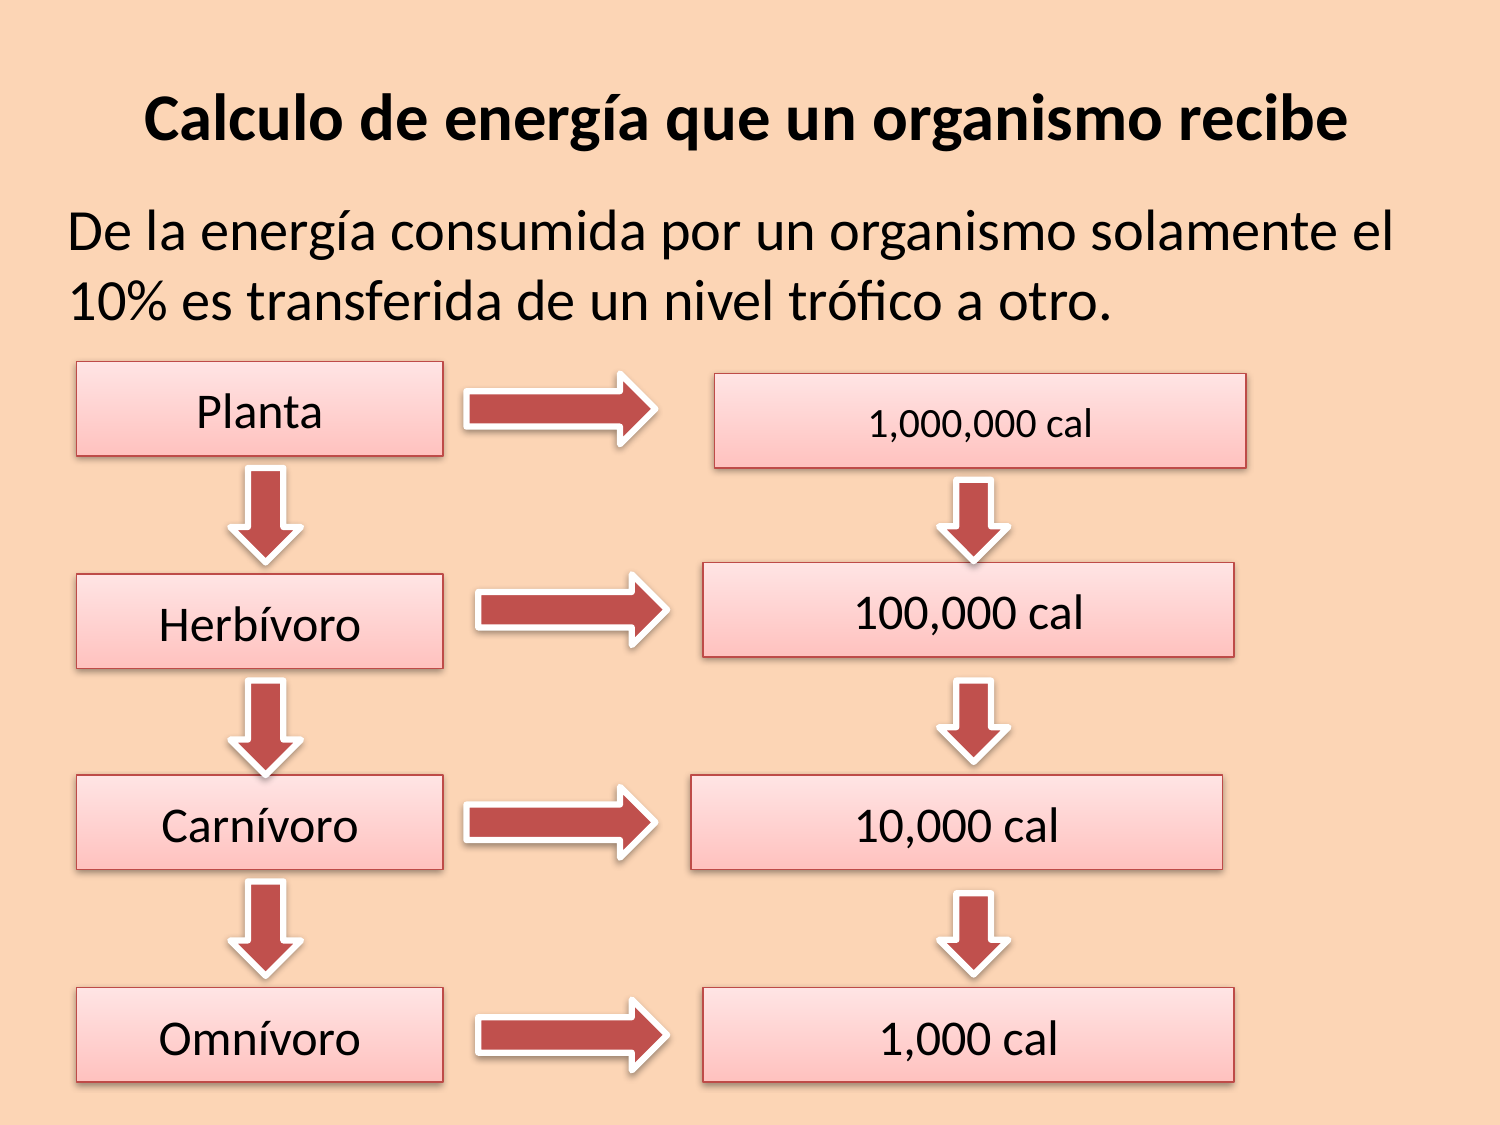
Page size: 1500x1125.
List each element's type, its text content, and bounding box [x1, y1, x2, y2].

text_box 10,000 cal [690, 774, 1223, 870]
text_box [475, 996, 671, 1074]
text_box [463, 370, 659, 448]
text_box [227, 464, 304, 566]
text_box [936, 476, 1012, 565]
text_box [227, 878, 304, 980]
text_box [227, 677, 304, 779]
text_box Herbívoro [76, 573, 444, 669]
text_box [463, 783, 659, 861]
text_box Omnívoro [76, 987, 444, 1083]
text_box [936, 677, 1012, 766]
text_box Carnívoro [76, 774, 444, 870]
text_box [475, 571, 671, 649]
text_box Planta [76, 361, 444, 457]
text_box Calculo de energía que un organismo recibe [129, 66, 1365, 161]
text_box [936, 890, 1012, 978]
text_box De la energía consumida por un organismo solamente el 10% es transferida de un nivel trófico a otro. [53, 184, 1447, 340]
text_box 1,000,000 cal [714, 373, 1247, 469]
text_box 100,000 cal [702, 562, 1235, 658]
text_box 1,000 cal [702, 987, 1235, 1083]
